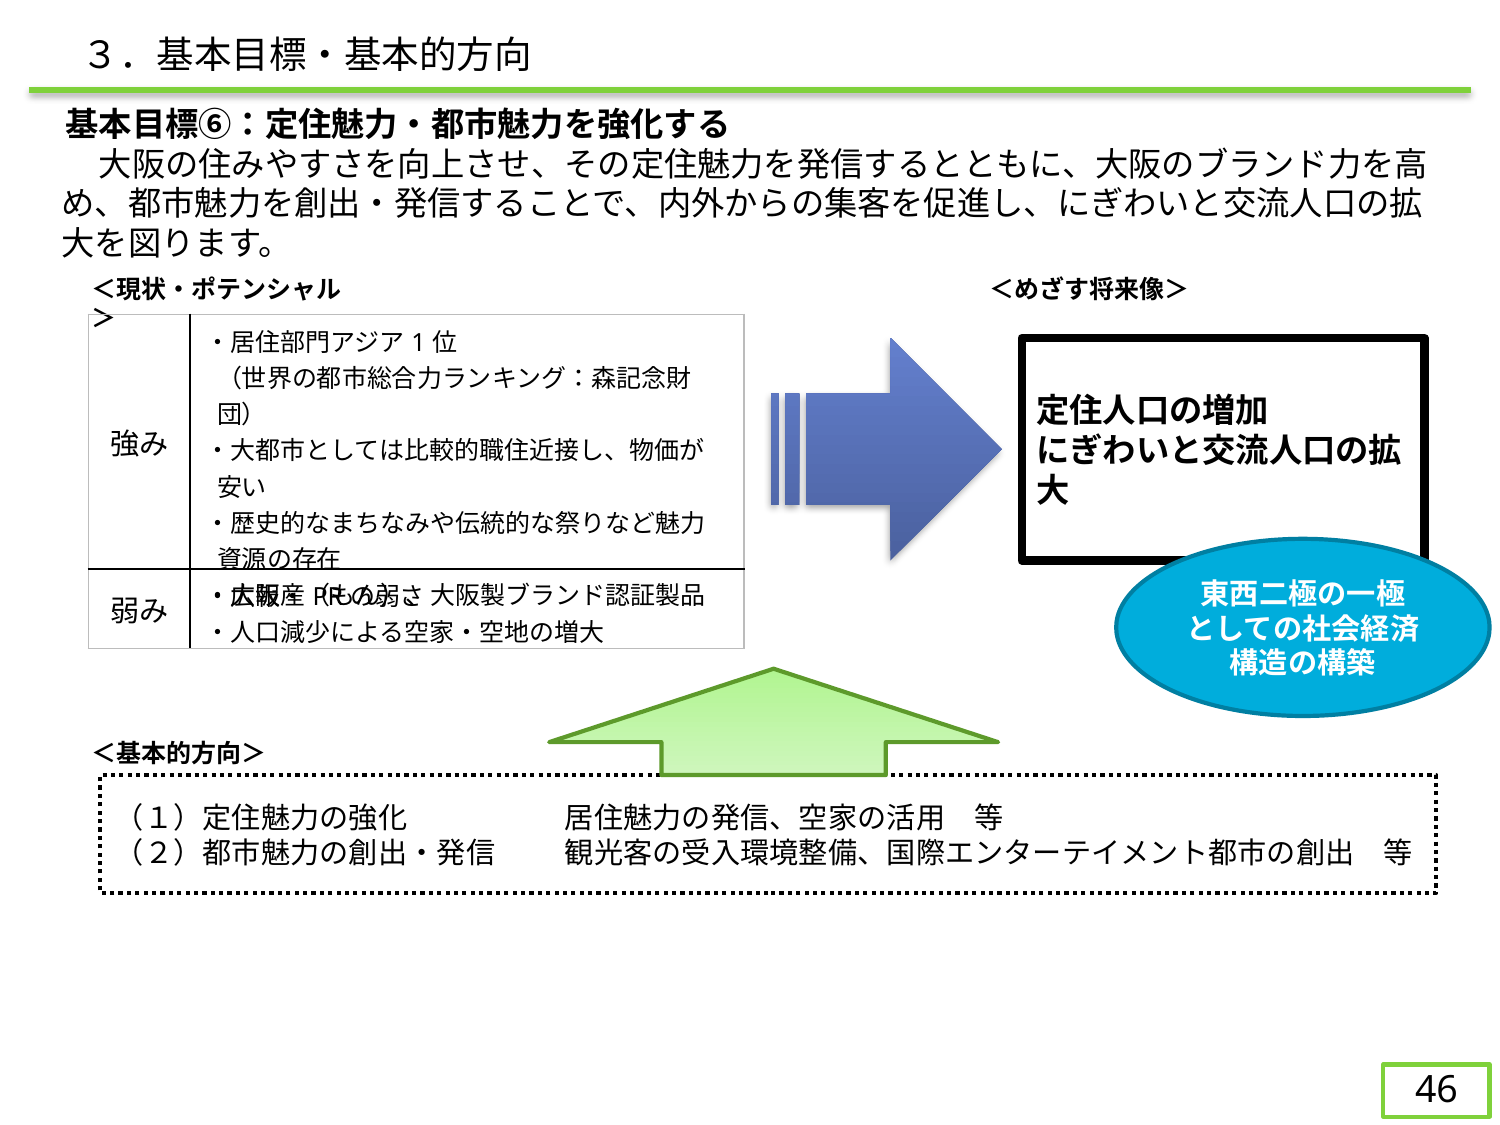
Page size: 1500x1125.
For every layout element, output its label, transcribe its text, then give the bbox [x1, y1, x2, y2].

text_box [547, 666, 1001, 778]
text_box 定住人口の増加 にぎわいと交流人口の拡大 [1020, 336, 1427, 563]
text_box 46 [1381, 1062, 1492, 1119]
text_box ＜基本的方向＞ [76, 729, 372, 775]
text_box （１）定住魅力の強化 居住魅力の発信、空家の活用 等 （２）都市魅力の創出・発信 観光客の受入環境整備、国際エンターテイメント都市の創出 等 [98, 773, 1438, 895]
text_box [806, 338, 1002, 561]
text_box ＜めざす将来像＞ [974, 265, 1223, 311]
table_header ・居住部門アジア1位 （世界の都市総合力ランキング：森記念財団） ・大都市としては比較的職住近接し、物価が安い ・歴史的なまちなみや伝統的な祭りなど魅力資源の存在 ・大阪産（もん）、大阪製ブランド認証製品 [191, 315, 743, 568]
text_box 東西二極の一極 としての社会経済 構造の構築 [1114, 536, 1492, 719]
text_box ＜現状・ポテンシャル＞ [76, 265, 372, 341]
text_box ３．基本目標・基本的方向 [29, 24, 1365, 84]
table_cell ・広報・PRの弱さ ・人口減少による空家・空地の増大 [191, 570, 743, 648]
text_box 基本目標⑥：定住魅力・都市魅力を強化する 大阪の住みやすさを向上させ、その定住魅力を発信するとともに、大阪のブランド力を高め、都市魅力を創出・発信することで、内外からの集客を促進し、にぎわいと交流人口の拡大を図ります。 [17, 95, 1471, 270]
table_header 強み [89, 315, 189, 568]
text_box [771, 393, 779, 505]
text_box [785, 393, 800, 505]
table_cell 弱み [89, 570, 189, 648]
